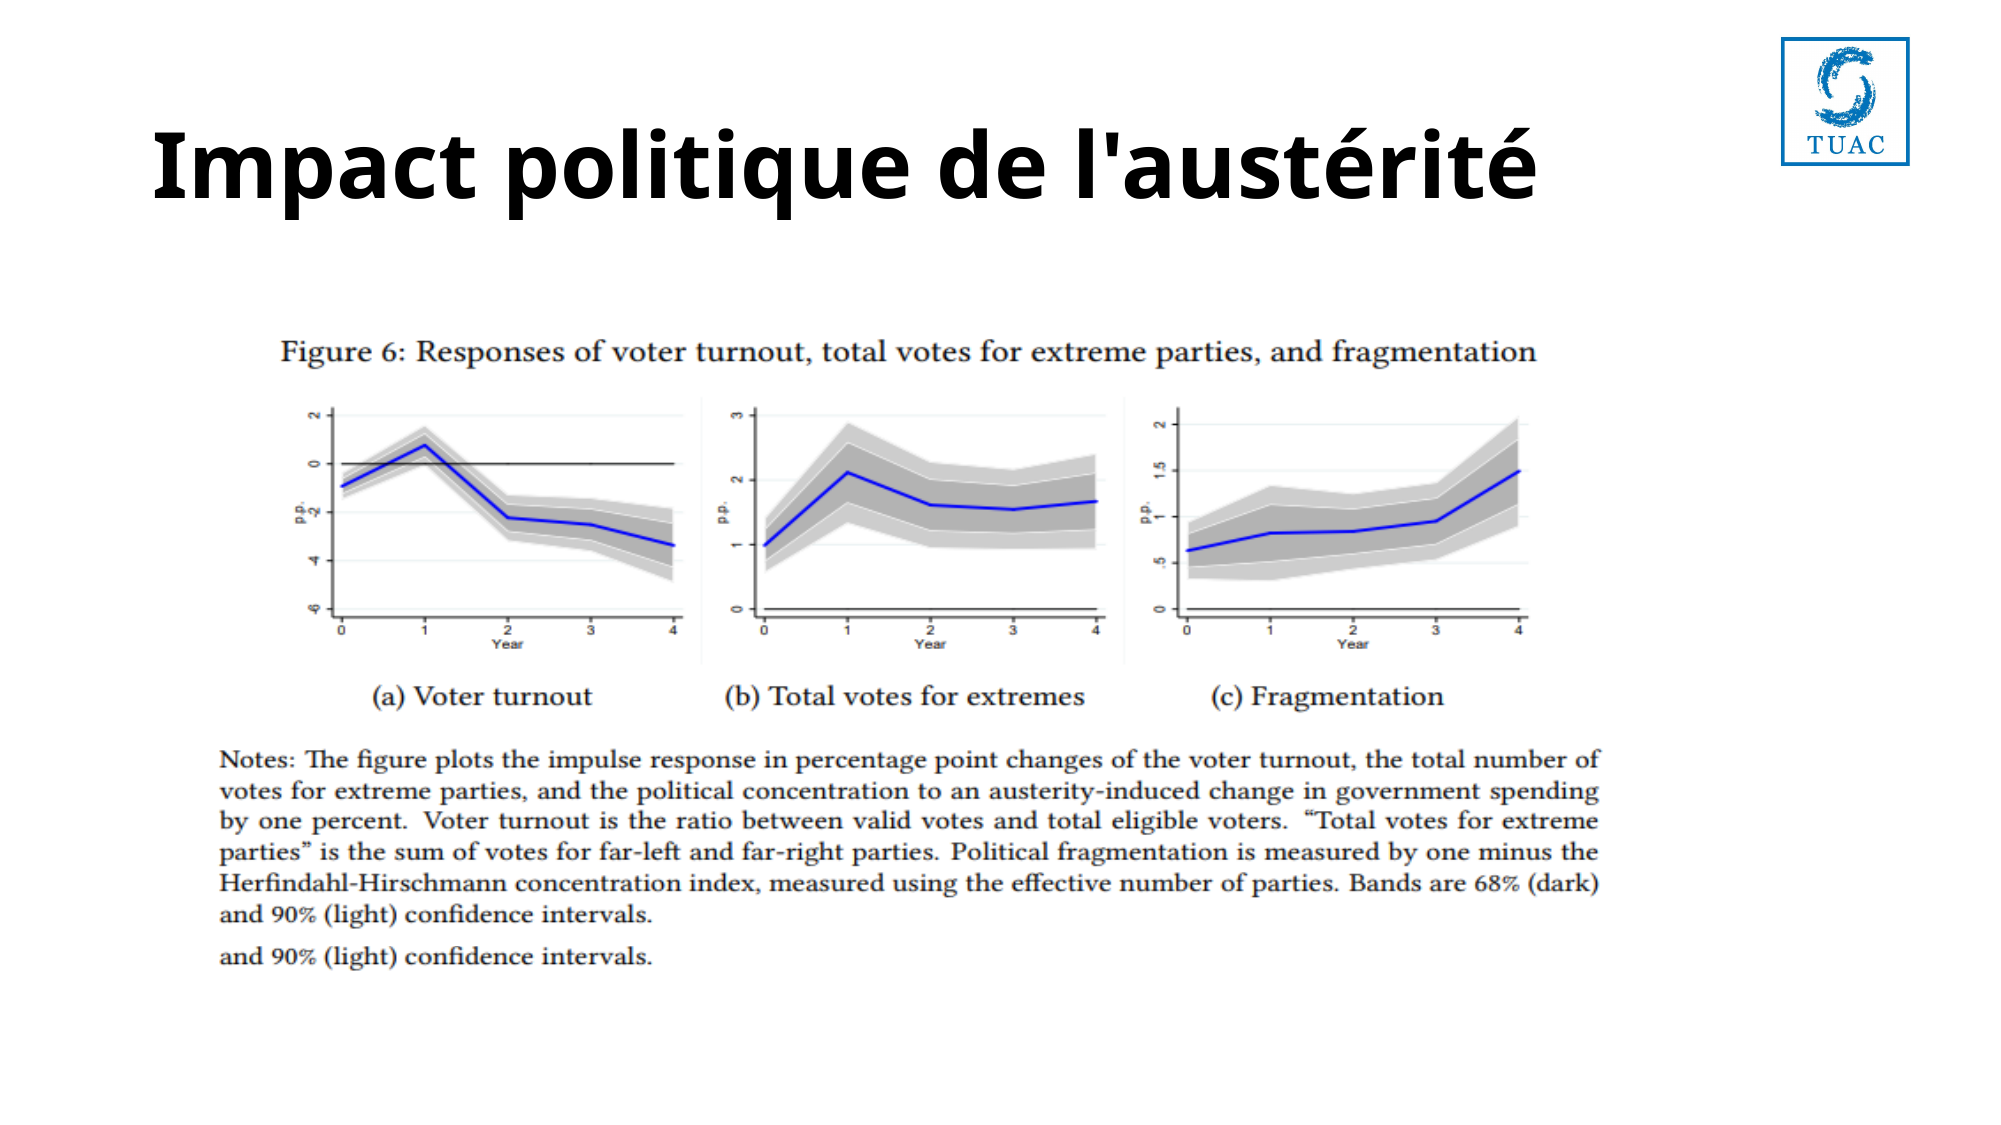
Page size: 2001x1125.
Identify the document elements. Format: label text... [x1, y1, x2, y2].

picture [1779, 34, 1911, 169]
picture [211, 277, 1626, 946]
title Impact politique de l'austérité [137, 59, 1863, 278]
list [211, 946, 1626, 988]
